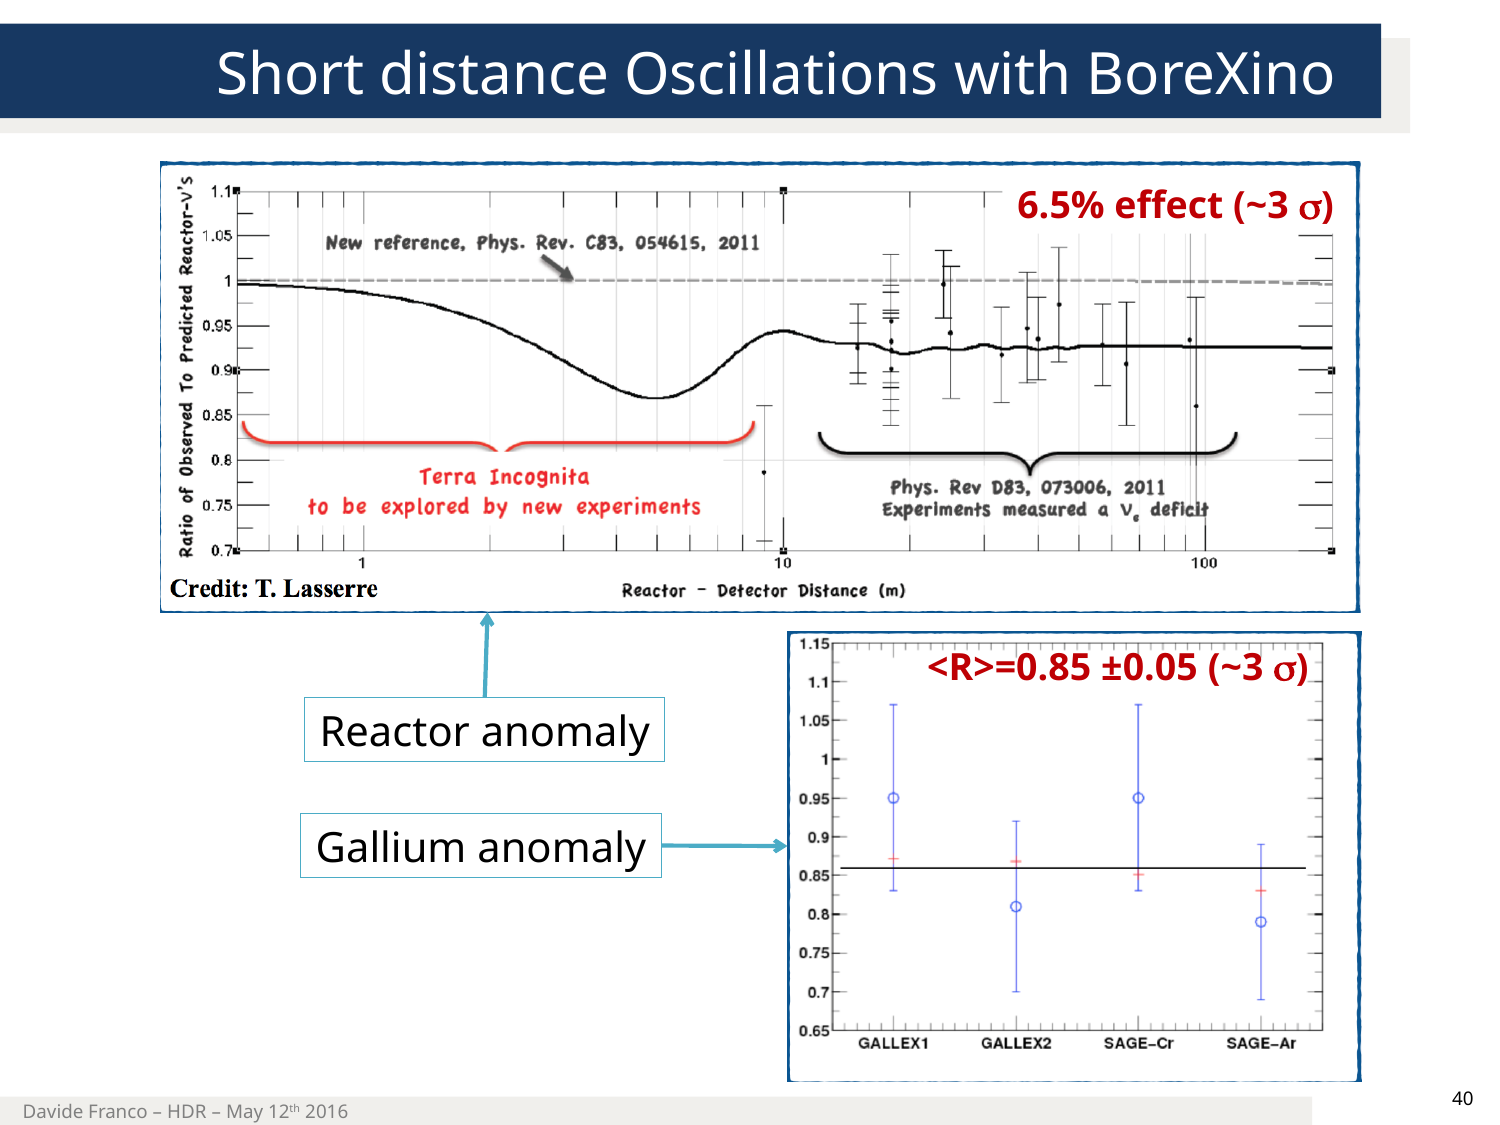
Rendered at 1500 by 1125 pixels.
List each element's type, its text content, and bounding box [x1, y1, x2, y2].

slide_number 40 [1425, 1069, 1500, 1125]
picture [159, 160, 1361, 613]
title Short distance Oscillations with BoreXino [0, 23, 1382, 119]
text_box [484, 611, 488, 698]
text_box Reactor anomaly [304, 697, 665, 762]
picture [786, 630, 1363, 1082]
text_box Gallium anomaly [300, 813, 662, 878]
